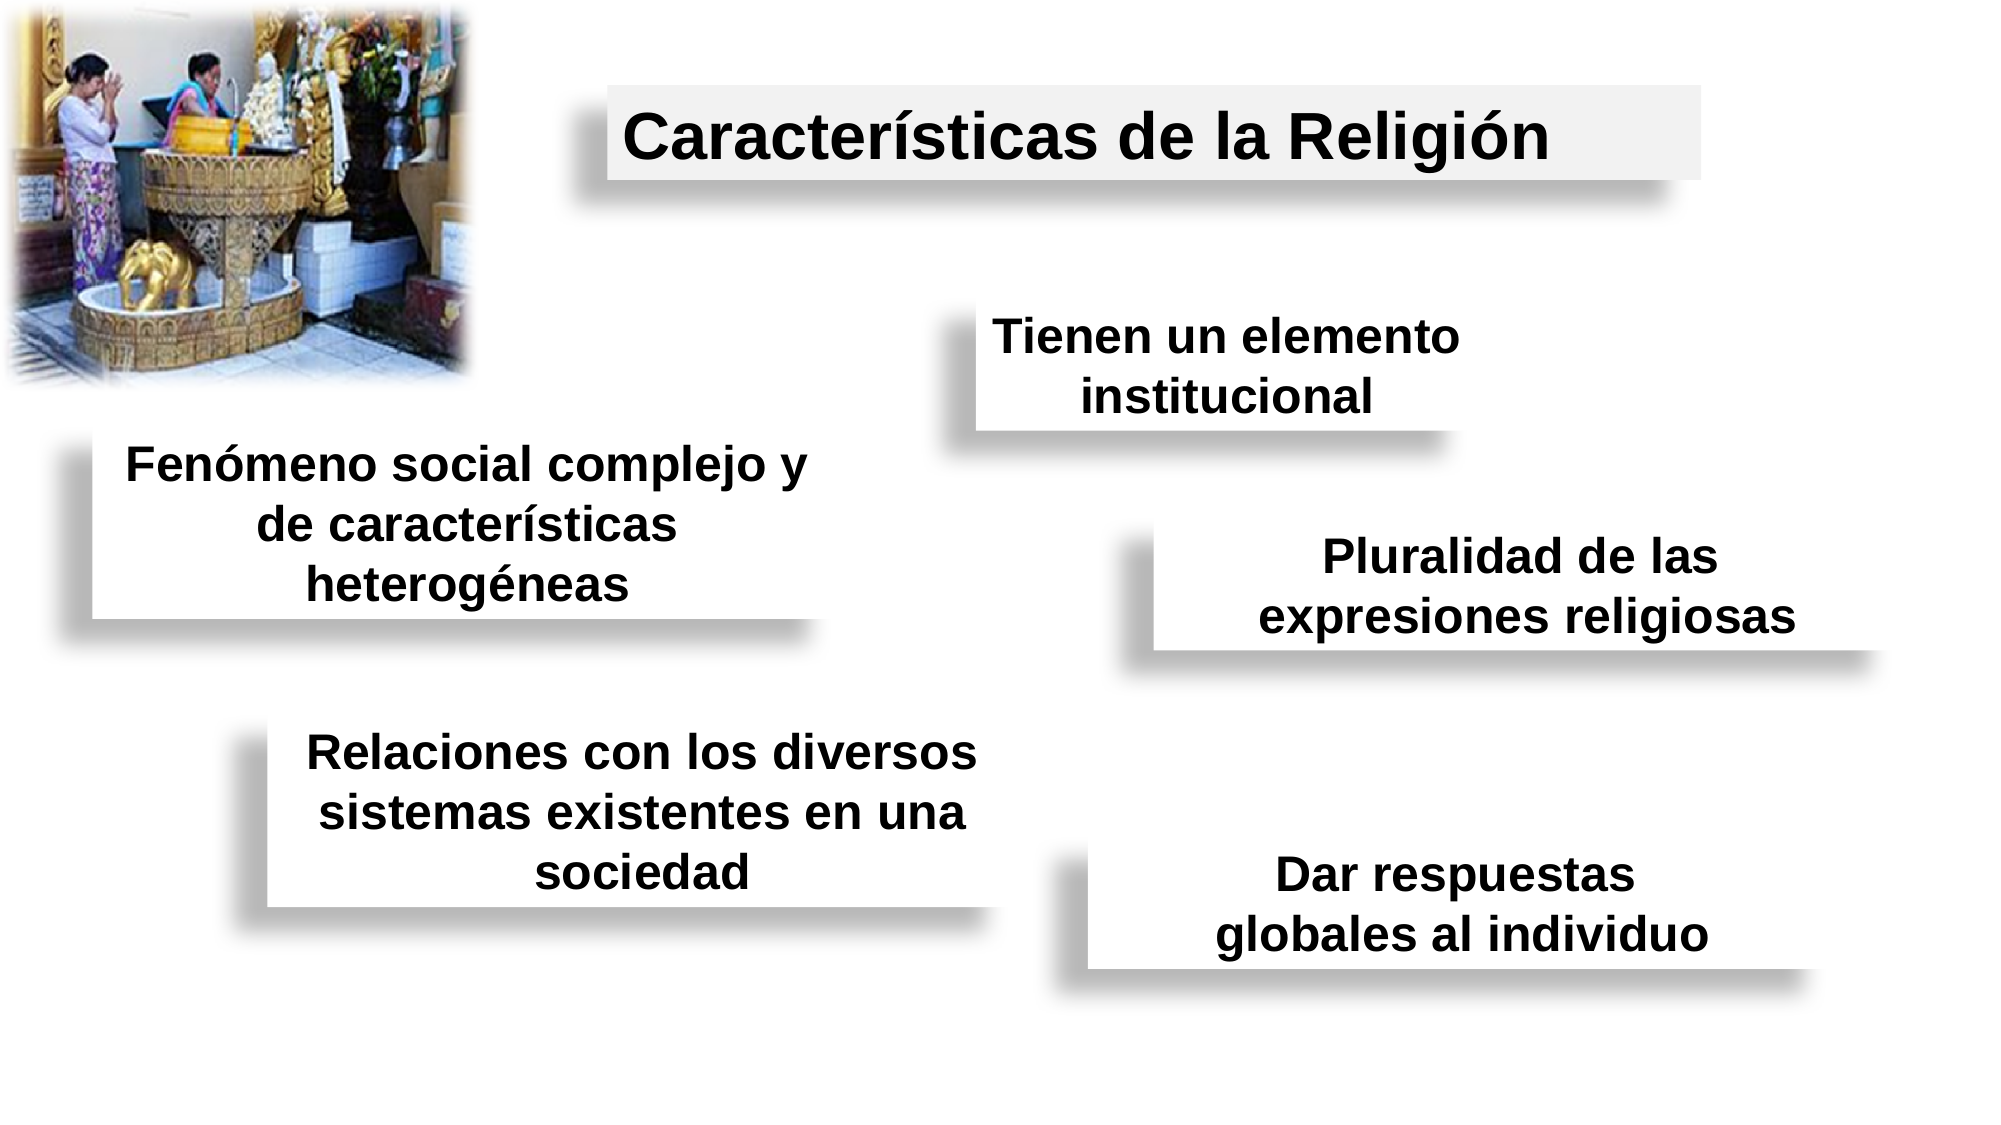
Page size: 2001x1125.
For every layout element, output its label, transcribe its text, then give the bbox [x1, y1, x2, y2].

text_box Relaciones con los diversos sistemas existentes en una sociedad [267, 712, 1018, 908]
text_box Fenómeno social complejo y de características heterogéneas [92, 423, 843, 619]
text_box Tienen un elemento institucional [975, 295, 1479, 431]
text_box Dar respuestas globales al individuo [1087, 833, 1838, 969]
picture [0, 0, 479, 393]
text_box Características de la Religión [607, 85, 1702, 180]
text_box Pluralidad de las expresiones religiosas [1153, 515, 1904, 651]
